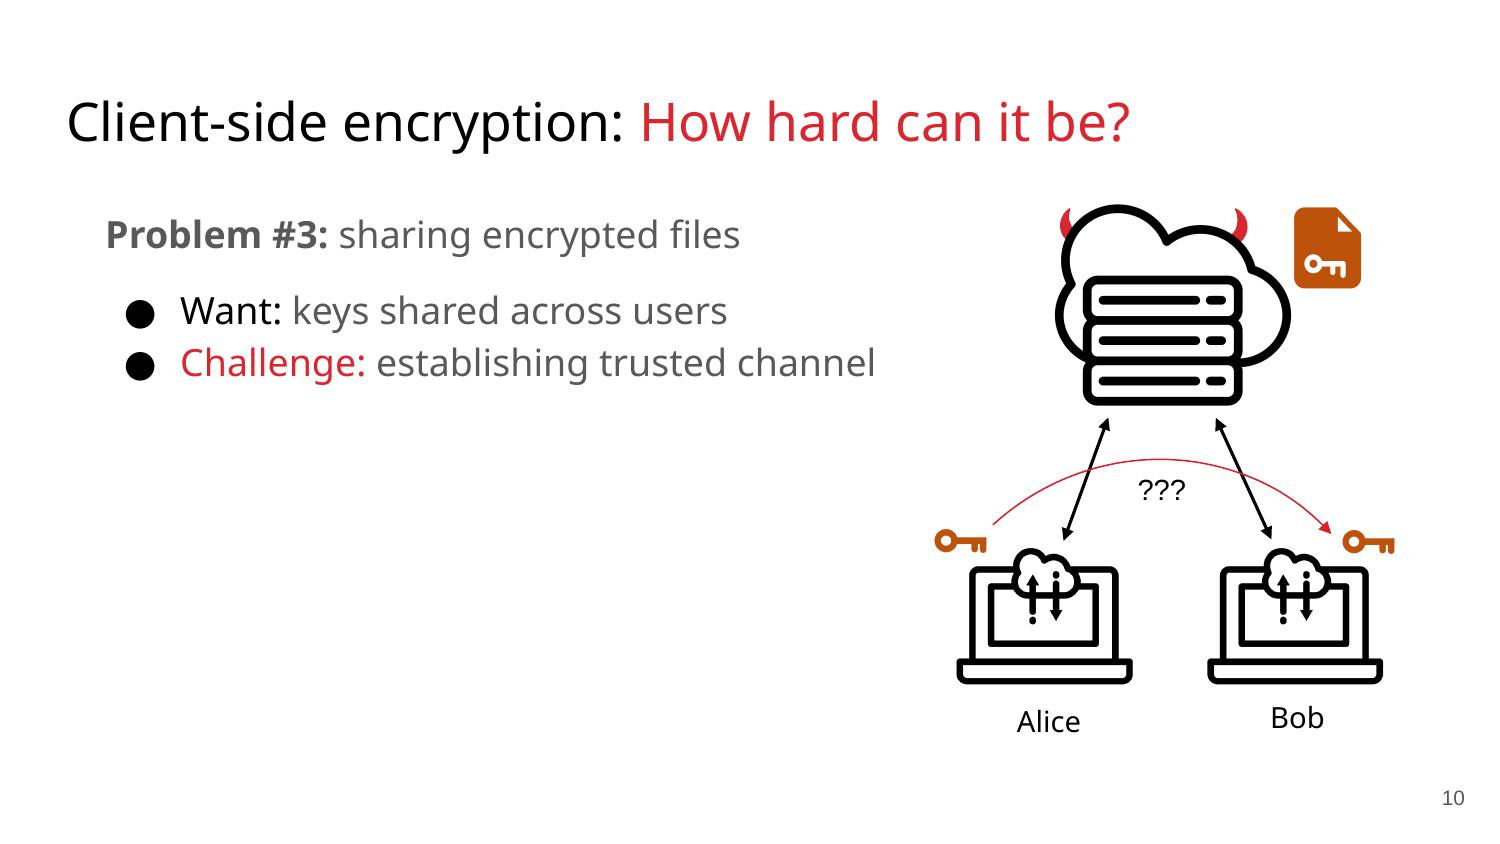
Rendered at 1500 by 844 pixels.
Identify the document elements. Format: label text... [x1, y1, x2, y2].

slide_number 10 [1389, 764, 1480, 830]
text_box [936, 165, 1401, 749]
title Client-side encryption: How hard can it be? [51, 72, 1449, 167]
picture [1341, 511, 1400, 575]
picture [932, 510, 991, 574]
list Problem #3: sharing encrypted files Want: keys shared across users Challenge: establishing trusted channel [90, 189, 930, 750]
